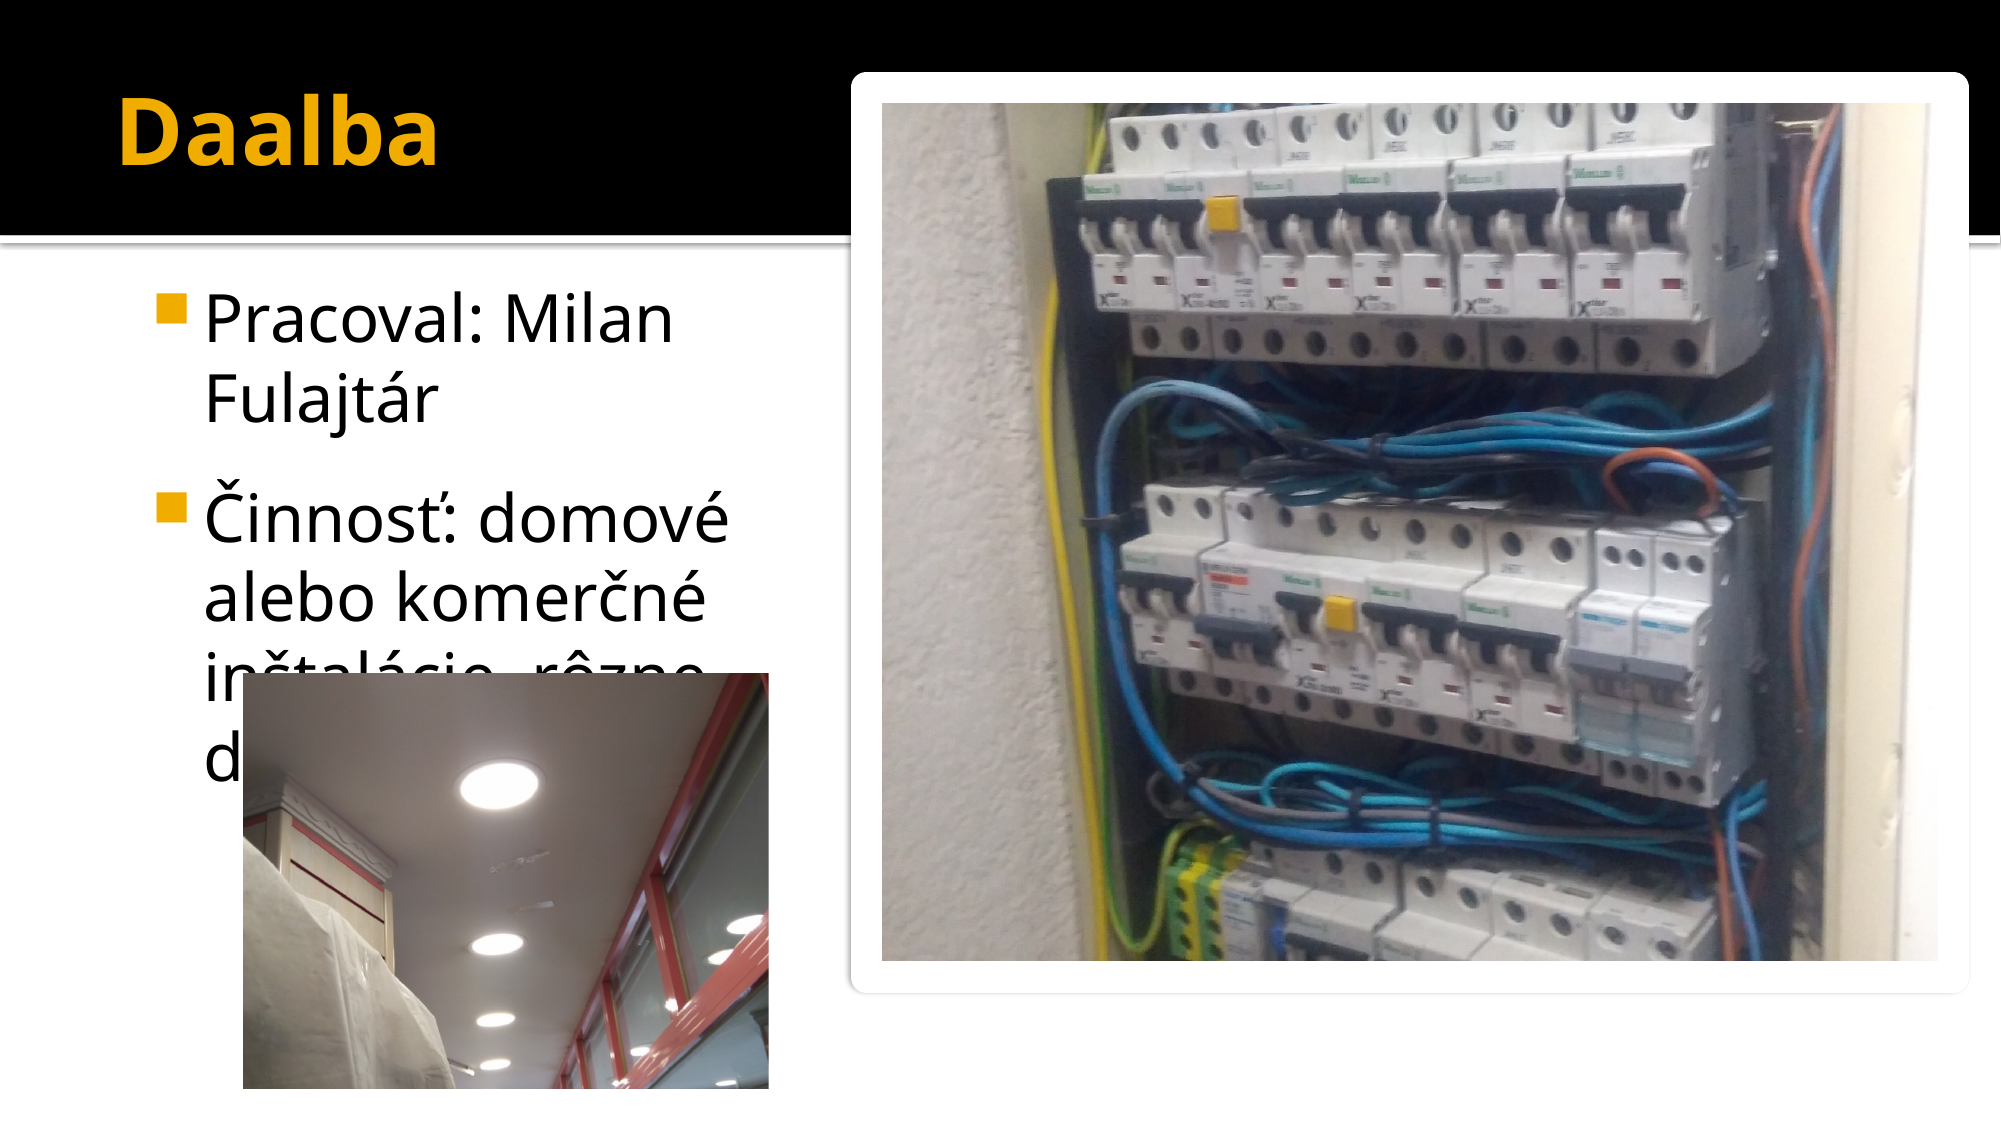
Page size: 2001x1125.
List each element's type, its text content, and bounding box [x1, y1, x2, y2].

picture [881, 103, 1938, 962]
title Daalba [99, 25, 1900, 231]
picture [242, 673, 769, 1089]
list Pracoval: Milan Fulajtár Činnosť: domové alebo komerčné inštalácie, rôzne druhy opráv [122, 260, 845, 690]
